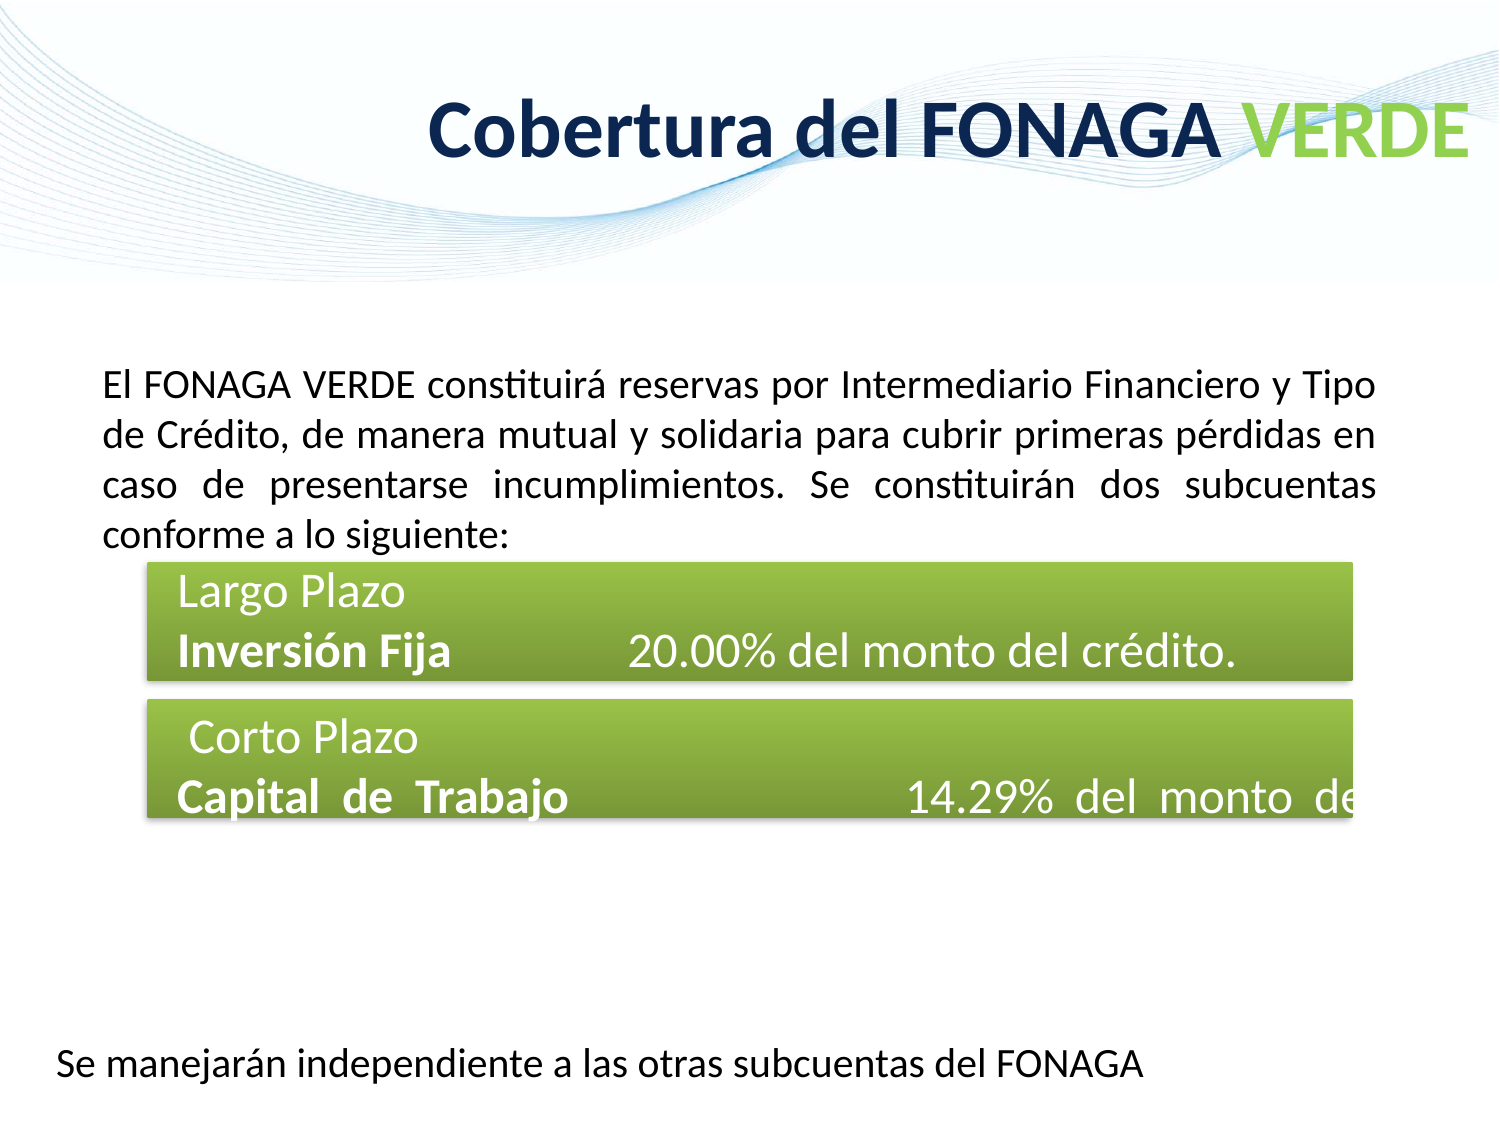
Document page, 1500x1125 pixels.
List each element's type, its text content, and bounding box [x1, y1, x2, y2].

text_box Se manejarán independiente a las otras subcuentas del FONAGA [41, 1028, 1164, 1094]
text_box El FONAGA VERDE constituirá reservas por Intermediario Financiero y Tipo de Crédito, de manera mutual y solidaria para cubrir primeras pérdidas en caso de presentarse incumplimientos. Se constituirán dos subcuentas conforme a lo siguiente: Largo Plazo Inversión Fija 20.00% del monto del crédito. Corto Plazo Capital de Trabajo 14.29% del monto del crédito. [87, 349, 1392, 891]
picture [0, 1, 1499, 282]
